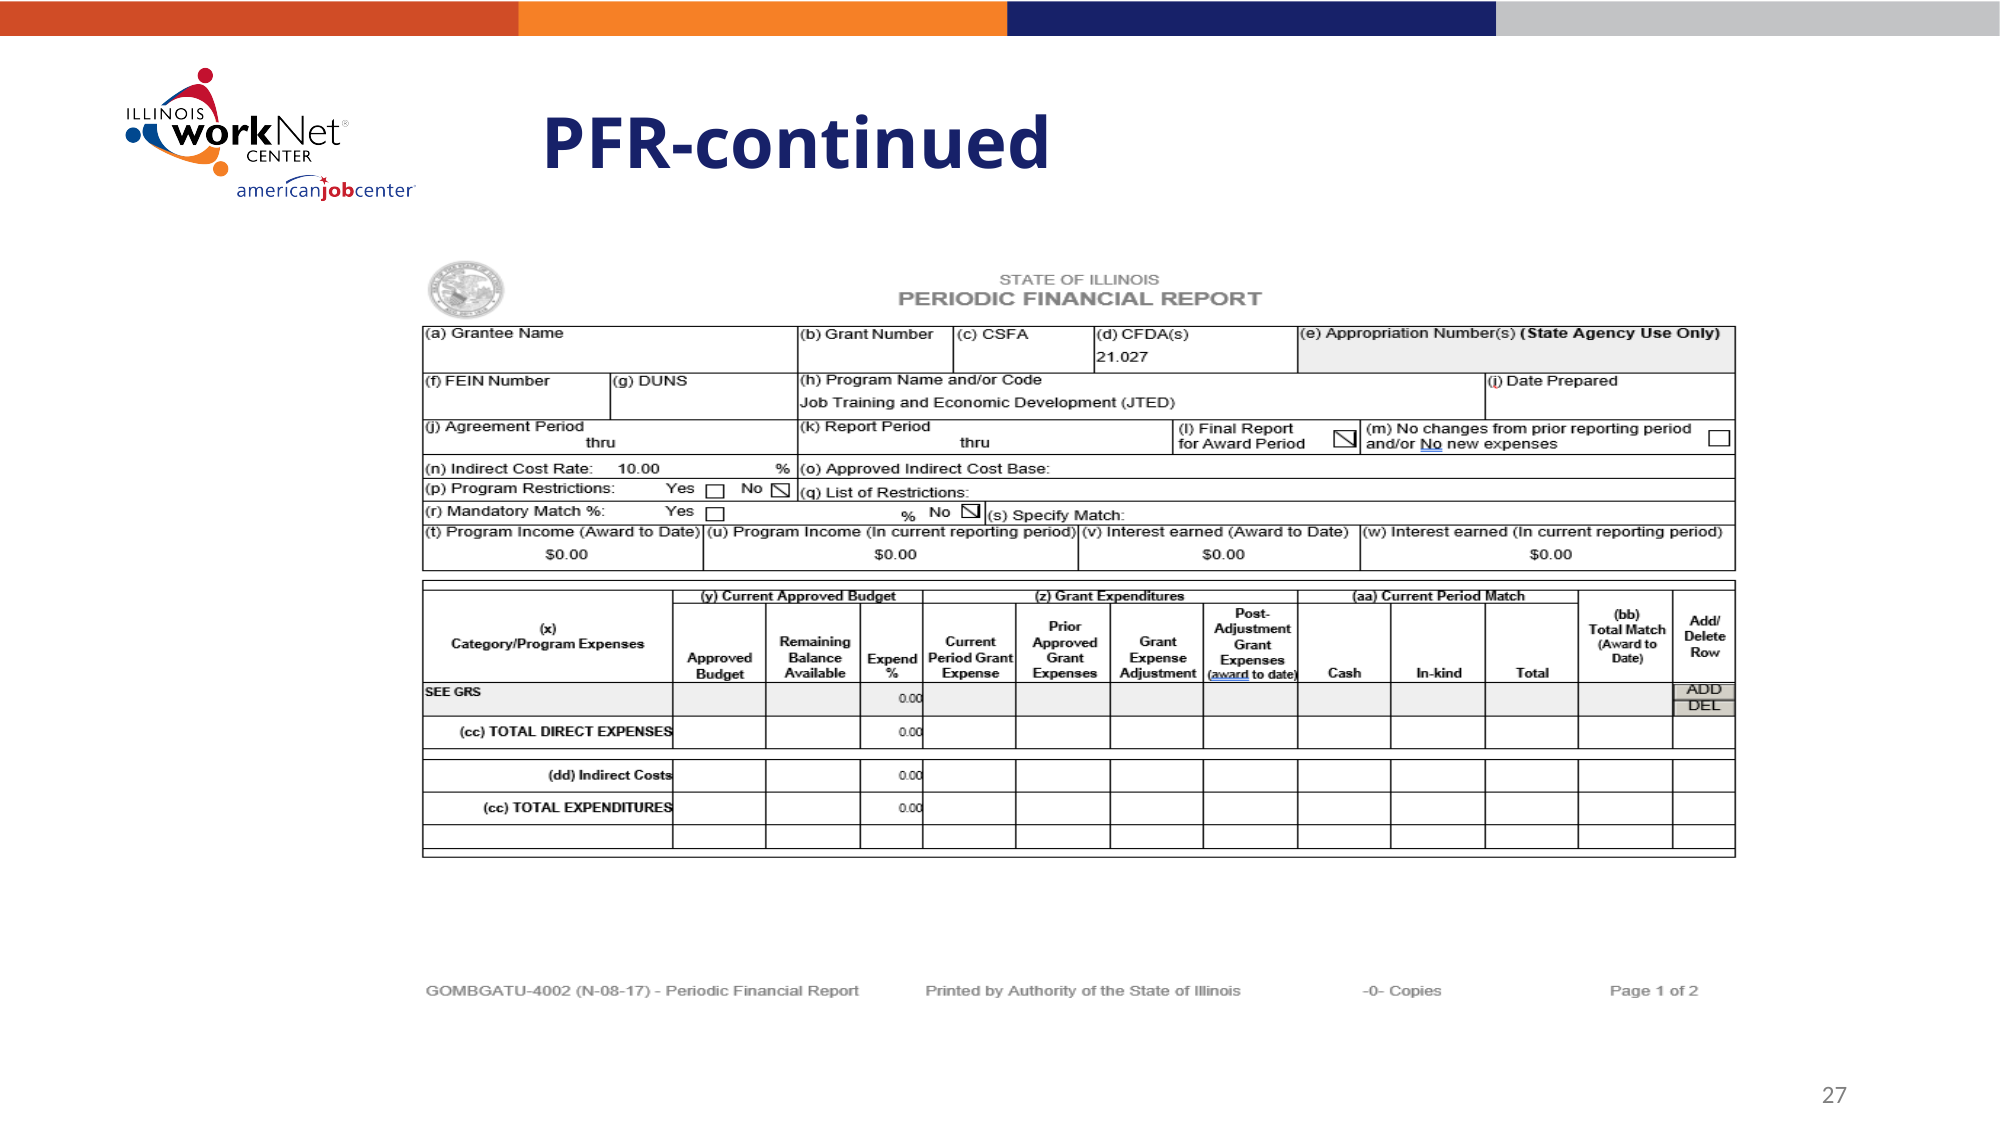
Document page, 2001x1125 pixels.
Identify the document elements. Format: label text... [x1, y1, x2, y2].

title PFR-continued [526, 100, 1777, 193]
picture [0, 0, 2000, 1125]
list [402, 238, 1758, 1025]
slide_number 27 [1412, 1063, 1863, 1124]
